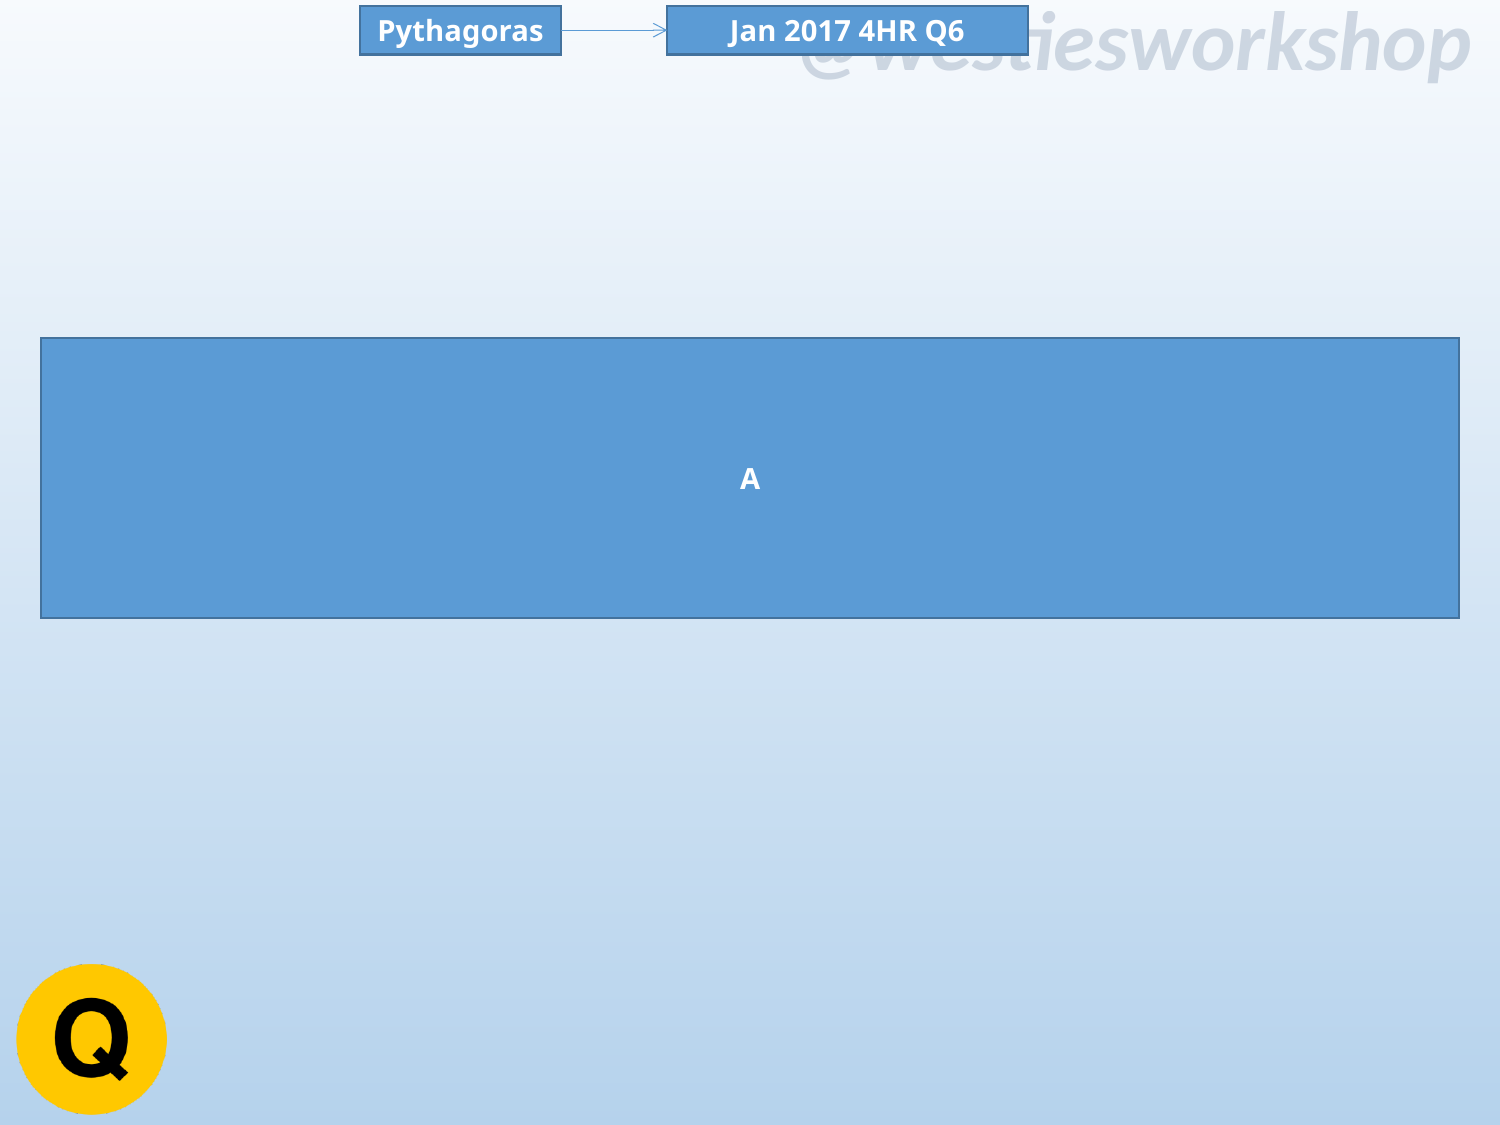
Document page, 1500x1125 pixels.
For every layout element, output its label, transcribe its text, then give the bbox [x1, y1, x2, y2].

picture [0, 940, 191, 1125]
text_box Jan 2017 4HR Q6 [666, 5, 1029, 56]
text_box Pythagoras [359, 5, 562, 56]
picture [41, 338, 1459, 618]
